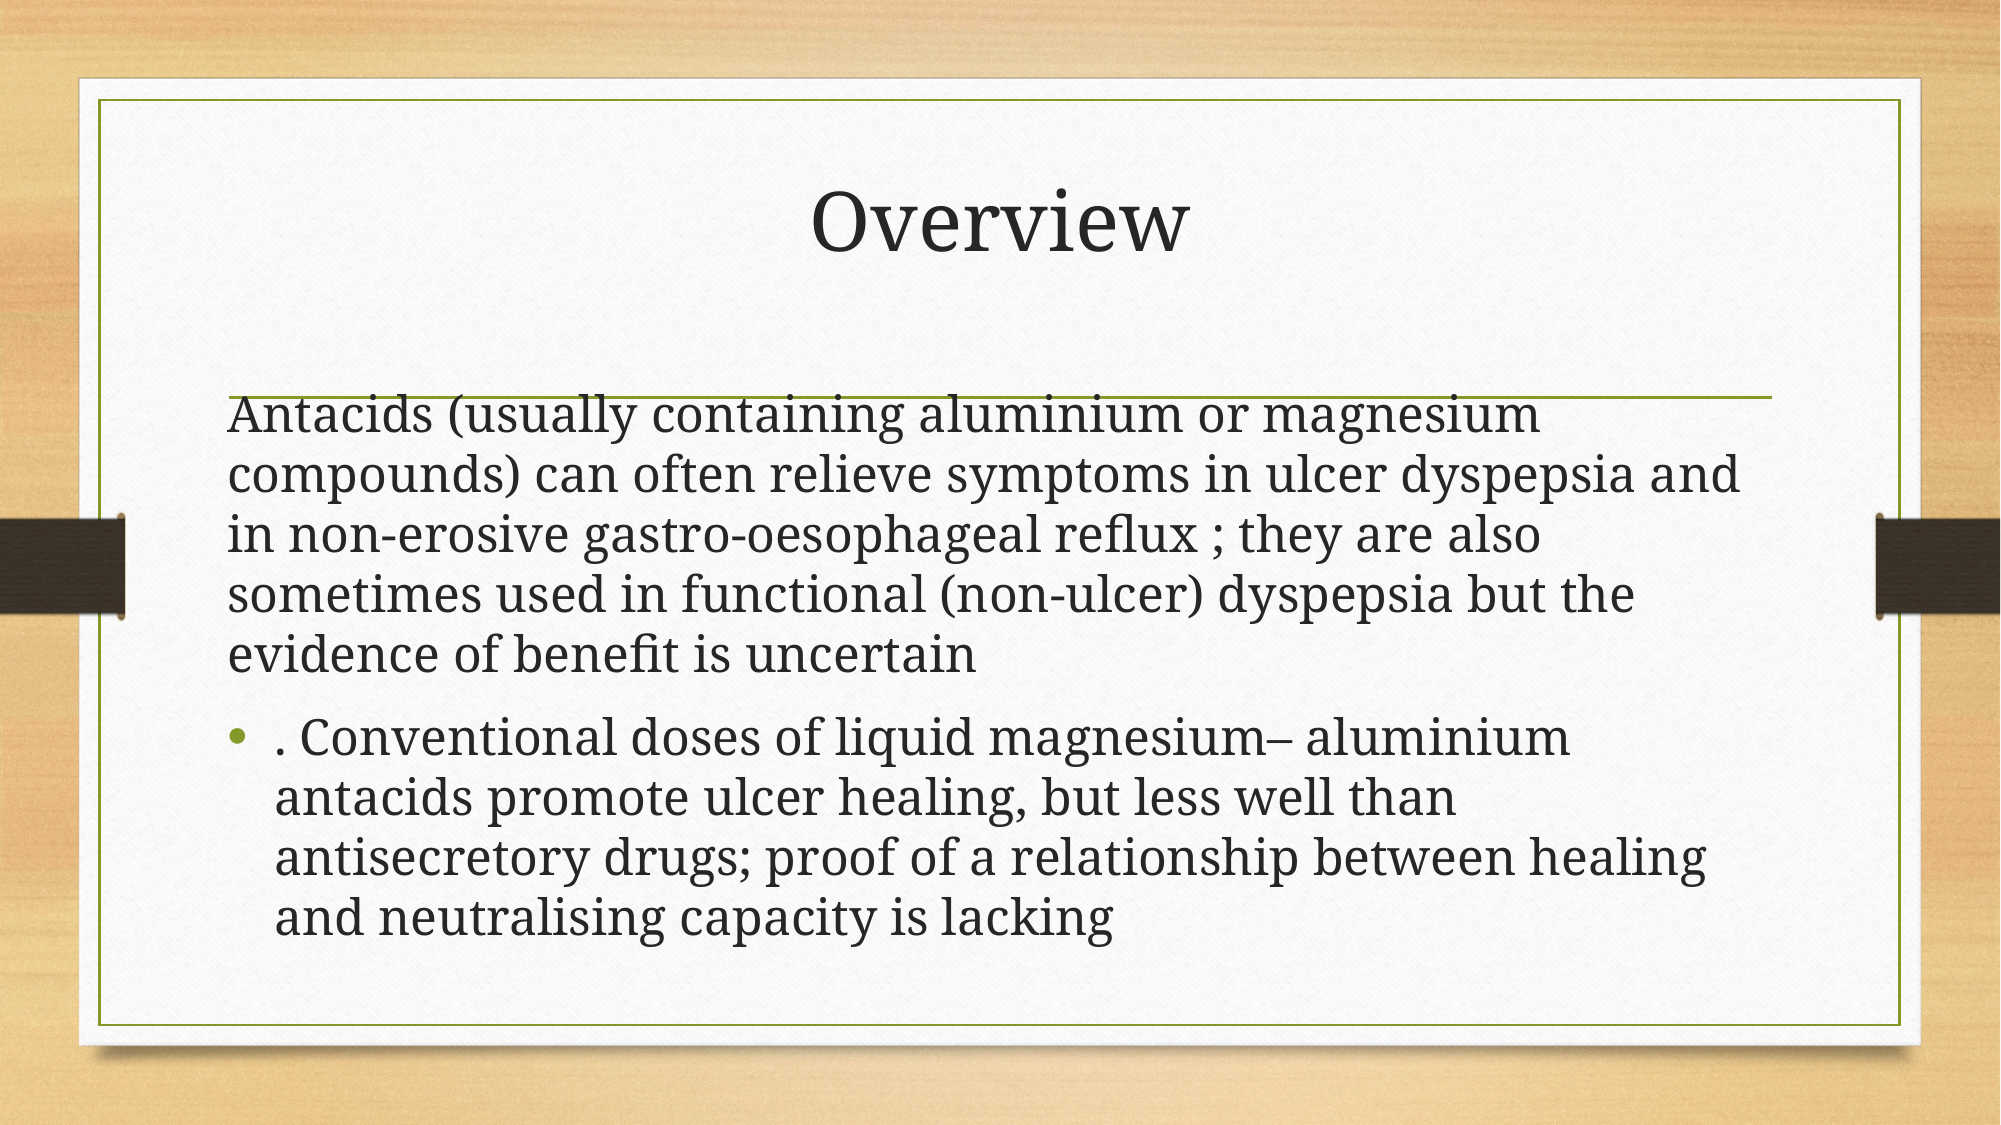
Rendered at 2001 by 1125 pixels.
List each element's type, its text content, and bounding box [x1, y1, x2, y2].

title Overview [212, 161, 1788, 375]
list Antacids (usually containing aluminium or magnesium compounds) can often relieve symptoms in ulcer dyspepsia and in non-erosive gastro-oesophageal reflux ; they are also sometimes used in functional (non-ulcer) dyspepsia but the evidence of benefit is uncertain . Conventional doses of liquid magnesium– aluminium antacids promote ulcer healing, but less well than antisecretory drugs; proof of a relationship between healing and neutralising capacity is lacking [212, 375, 1788, 964]
picture [0, 0, 2001, 1125]
